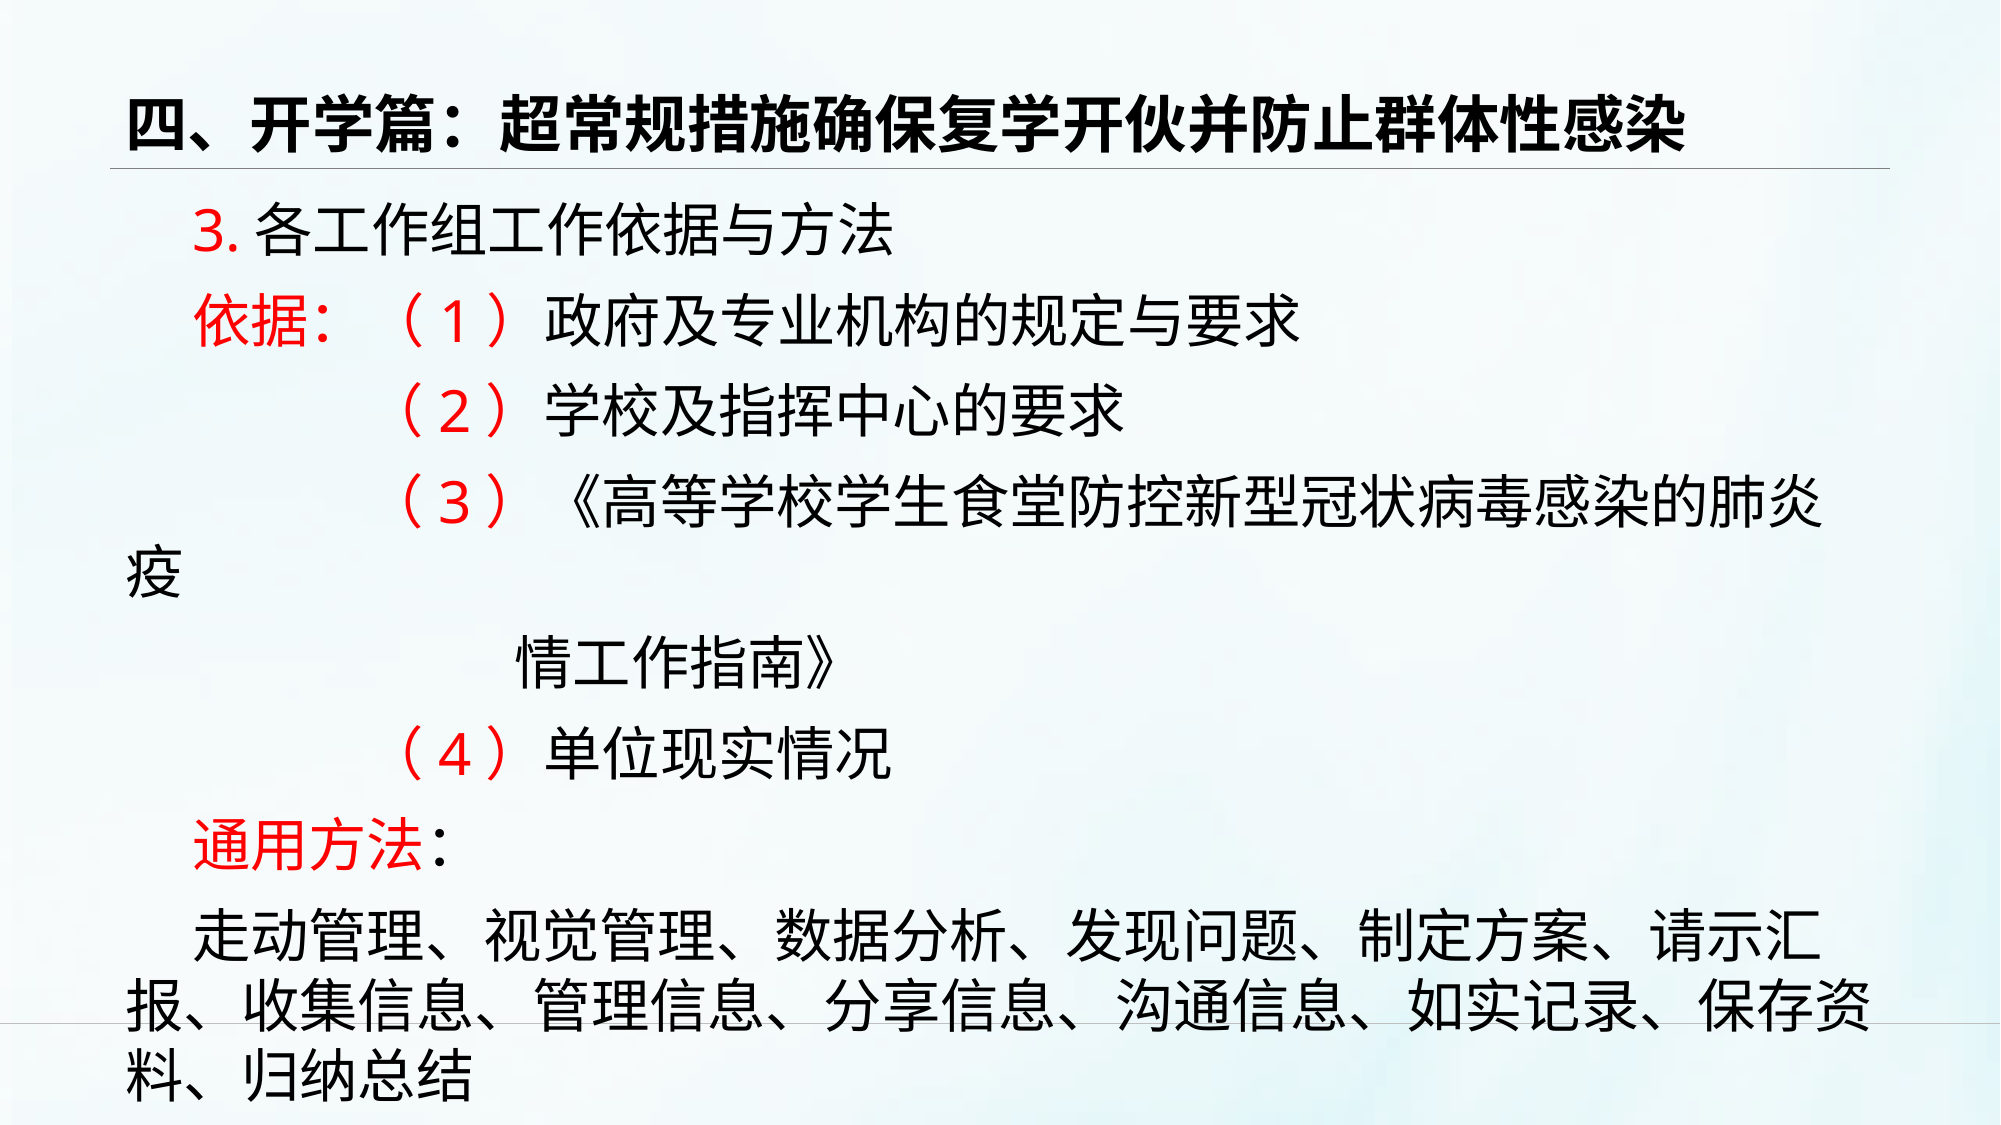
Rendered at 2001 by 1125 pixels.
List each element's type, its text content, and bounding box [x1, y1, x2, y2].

list 3.各工作组工作依据与方法 依据：（1）政府及专业机构的规定与要求 （2）学校及指挥中心的要求 （3）《高等学校学生食堂防控新型冠状病毒感染的肺炎疫 情工作指南》 （4）单位现实情况 通用方法： 走动管理、视觉管理、数据分析、发现问题、制定方案、请示汇报、收集信息、管理信息、分享信息、沟通信息、如实记录、保存资料、归纳总结 [109, 185, 1890, 1007]
title 四、开学篇：超常规措施确保复学开伙并防止群体性感染 [109, 1, 1890, 169]
